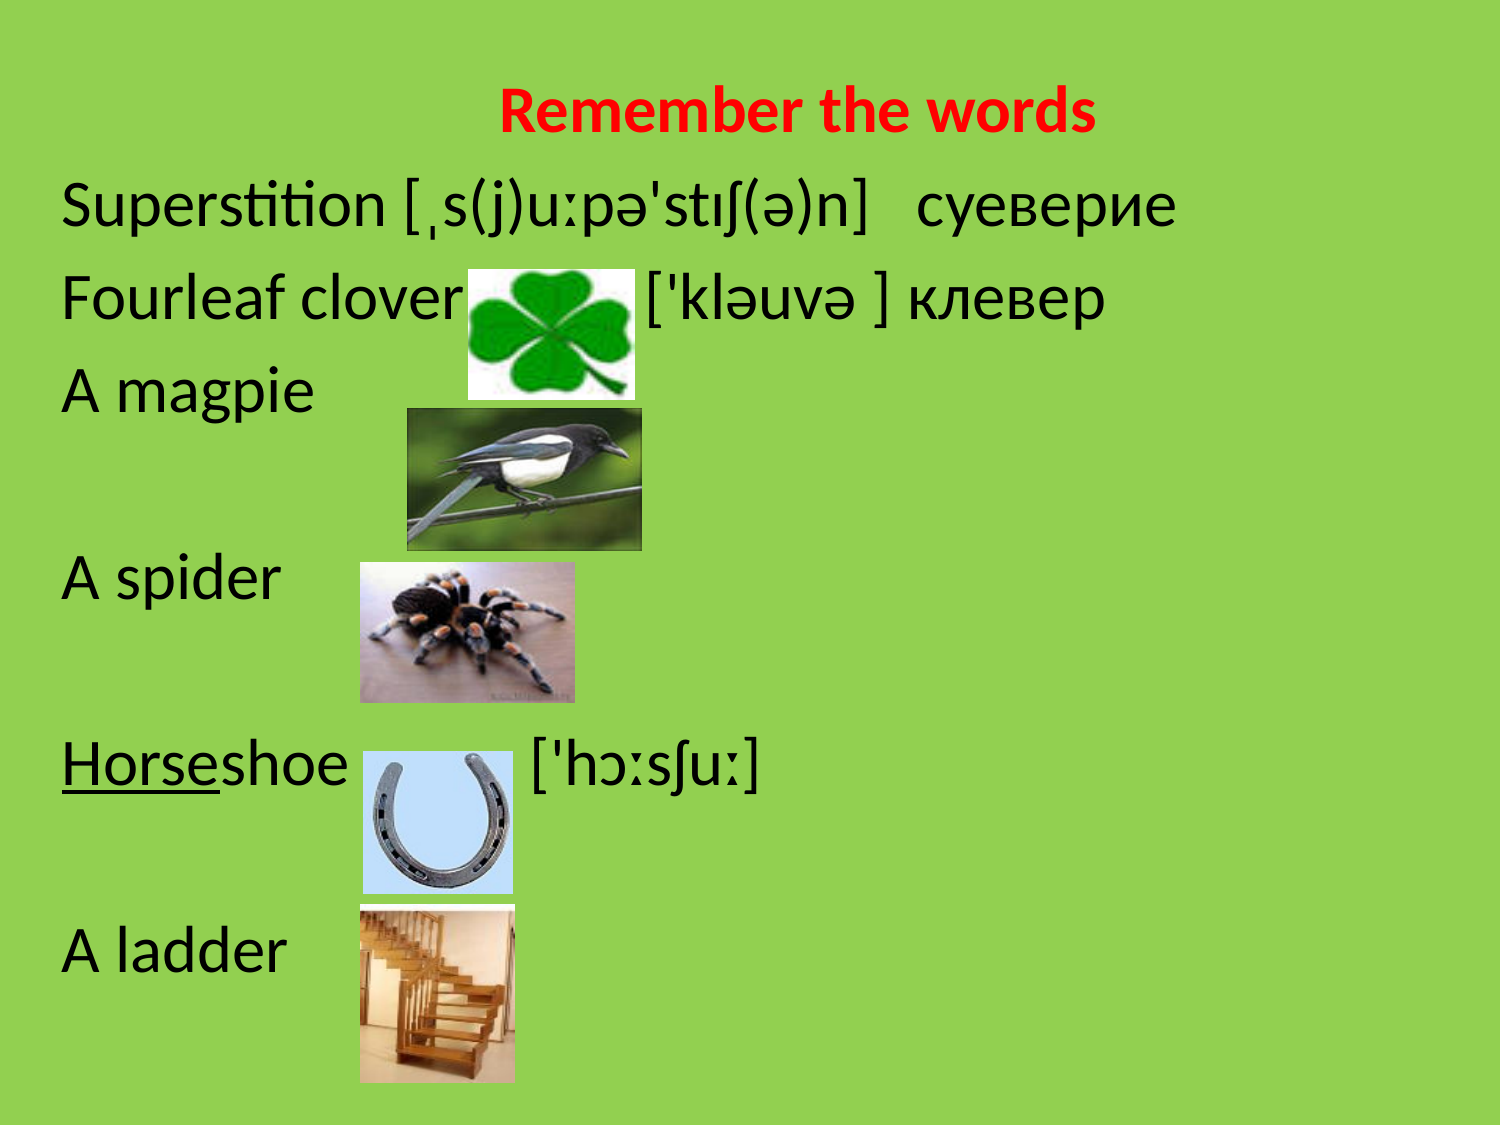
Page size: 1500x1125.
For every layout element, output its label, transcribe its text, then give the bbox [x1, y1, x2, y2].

list Remember the words Superstition [ˌs(j)uːpə'stɪʃ(ə)n] суеверие Fourleaf clover ['kləuvə ] клевер A magpie A spider Horseshoe ['hɔːsʃuː] A ladder [46, 58, 1416, 1055]
picture [468, 269, 635, 400]
picture [407, 408, 643, 551]
picture [359, 904, 516, 1083]
picture [359, 562, 575, 704]
picture [363, 751, 513, 894]
